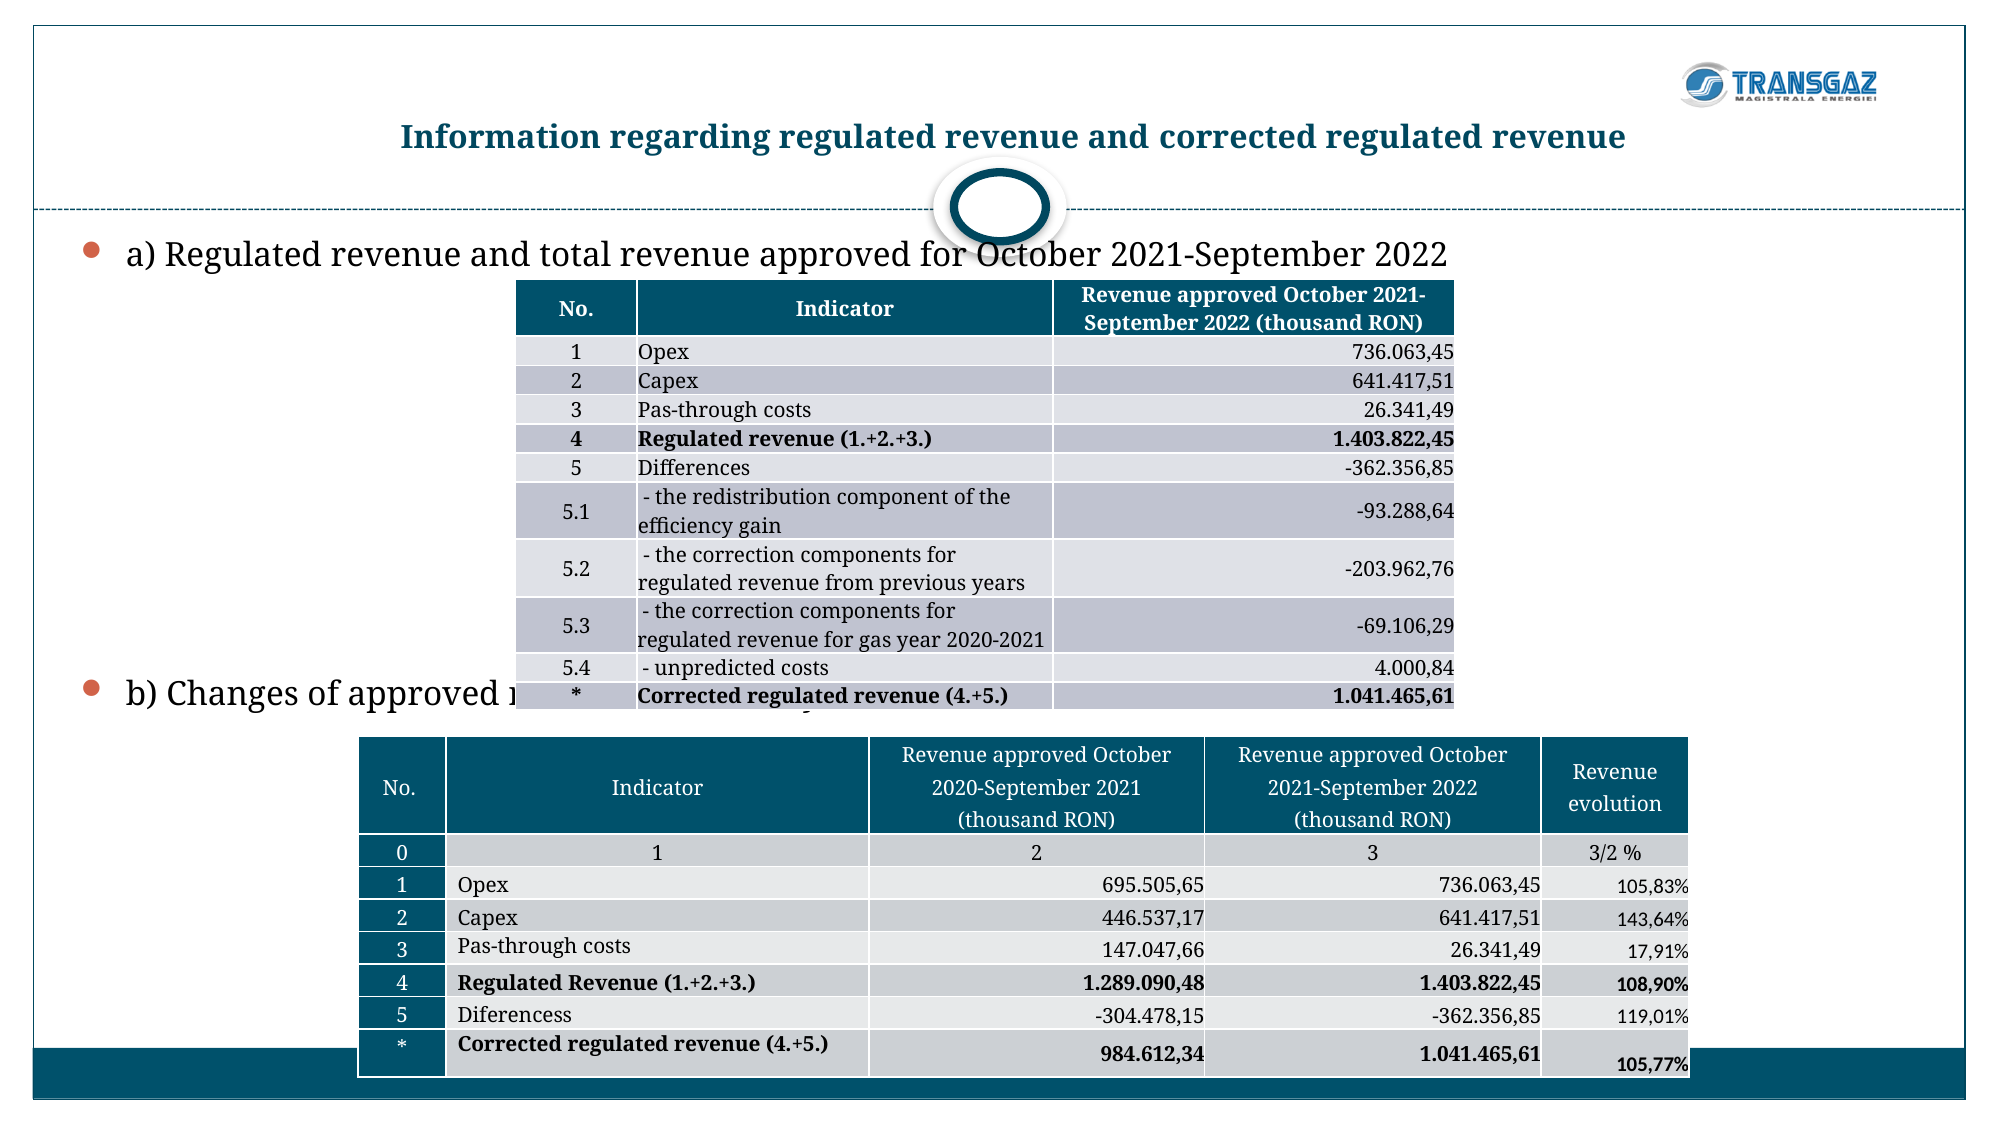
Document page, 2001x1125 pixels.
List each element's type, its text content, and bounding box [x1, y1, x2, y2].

table_cell Corrected regulated revenue (4.+5.) [447, 1030, 868, 1076]
table_cell 5 [516, 454, 636, 481]
table_cell 0 [359, 835, 445, 866]
table_cell 3 [516, 395, 636, 423]
table_cell Differences [638, 454, 1052, 481]
table_cell 1.041.465,61 [1054, 683, 1454, 709]
table_cell Corrected regulated revenue (4.+5.) [638, 683, 1052, 709]
table_header Revenue approved October 2020-September 2021 (thousand RON) [870, 737, 1204, 833]
table_cell -69.106,29 [1054, 598, 1454, 652]
table_cell 1.041.465,61 [1205, 1030, 1540, 1076]
table_cell 17,91% [1542, 932, 1688, 963]
list a) Regulated revenue and total revenue approved for October 2021-September 2022 b) Changes of approved revenue from one year to another one [66, 226, 1926, 1048]
table_cell 1.403.822,45 [1205, 965, 1540, 996]
table_cell -304.478,15 [870, 997, 1204, 1028]
table_cell Capex [447, 900, 868, 931]
table_cell 2 [870, 835, 1204, 866]
table_cell 1.403.822,45 [1054, 425, 1454, 452]
table_cell 736.063,45 [1054, 337, 1454, 365]
table_cell 147.047,66 [870, 932, 1204, 963]
table_cell - the correction components for regulated revenue from previous years [638, 540, 1052, 596]
table_cell Diferencess [447, 997, 868, 1028]
picture [1677, 49, 1880, 126]
table_cell 4.000,84 [1054, 654, 1454, 681]
table_cell 736.063,45 [1205, 867, 1540, 898]
table_cell 26.341,49 [1205, 932, 1540, 963]
table_cell 5.4 [516, 654, 636, 681]
table_header No. [516, 280, 636, 335]
table_cell 641.417,51 [1205, 900, 1540, 931]
table_header No. [359, 737, 445, 833]
table_cell 26.341,49 [1054, 395, 1454, 423]
table_cell 1 [516, 337, 636, 365]
table_cell 5.3 [516, 598, 636, 652]
table_cell Opex [447, 867, 868, 898]
table_cell 4 [516, 425, 636, 452]
table_cell 108,90% [1542, 965, 1688, 996]
table_cell 1 [359, 867, 445, 898]
table_cell 2 [359, 900, 445, 931]
table_cell 695.505,65 [870, 867, 1204, 898]
table_cell 984.612,34 [870, 1030, 1204, 1076]
table_cell 5.2 [516, 540, 636, 596]
table_cell 2 [516, 366, 636, 394]
table_cell Capex [638, 366, 1052, 394]
table_cell - the redistribution component of the efficiency gain [638, 483, 1052, 538]
table_cell 641.417,51 [1054, 366, 1454, 394]
table_cell 143,64% [1542, 900, 1688, 931]
table_cell 5 [359, 997, 445, 1028]
table_cell -203.962,76 [1054, 540, 1454, 596]
table_cell 1 [447, 835, 868, 866]
table_cell 5.1 [516, 483, 636, 538]
table_cell 105,83% [1542, 867, 1688, 898]
table_cell Regulated Revenue (1.+2.+3.) [447, 965, 868, 996]
table_cell * [516, 683, 636, 709]
table_cell -93.288,64 [1054, 483, 1454, 538]
table_header Indicator [638, 280, 1052, 335]
table_cell * [359, 1030, 445, 1076]
table_cell Pas-through costs [447, 932, 868, 963]
table_header Revenue approved October 2021-September 2022 (thousand RON) [1205, 737, 1540, 833]
table_cell 446.537,17 [870, 900, 1204, 931]
table_cell - unpredicted costs [638, 654, 1052, 681]
table_cell 3 [359, 932, 445, 963]
table_cell Opex [638, 337, 1052, 365]
table_header Revenue evolution [1542, 737, 1688, 833]
table_header Revenue approved October 2021-September 2022 (thousand RON) [1054, 280, 1454, 335]
table_cell 105,77% [1542, 1030, 1688, 1076]
table_cell 1.289.090,48 [870, 965, 1204, 996]
table_cell 119,01% [1542, 997, 1688, 1028]
table_cell Regulated revenue (1.+2.+3.) [638, 425, 1052, 452]
table_cell -362.356,85 [1205, 997, 1540, 1028]
table_cell Pas-through costs [638, 395, 1052, 423]
table_cell 4 [359, 965, 445, 996]
title Information regarding regulated revenue and corrected regulated revenue [313, 87, 1714, 163]
table_cell 3/2 % [1542, 835, 1688, 866]
table_cell -362.356,85 [1054, 454, 1454, 481]
table_cell 3 [1205, 835, 1540, 866]
table_header Indicator [447, 737, 868, 833]
table_cell - the correction components for regulated revenue for gas year 2020-2021 [638, 598, 1052, 652]
